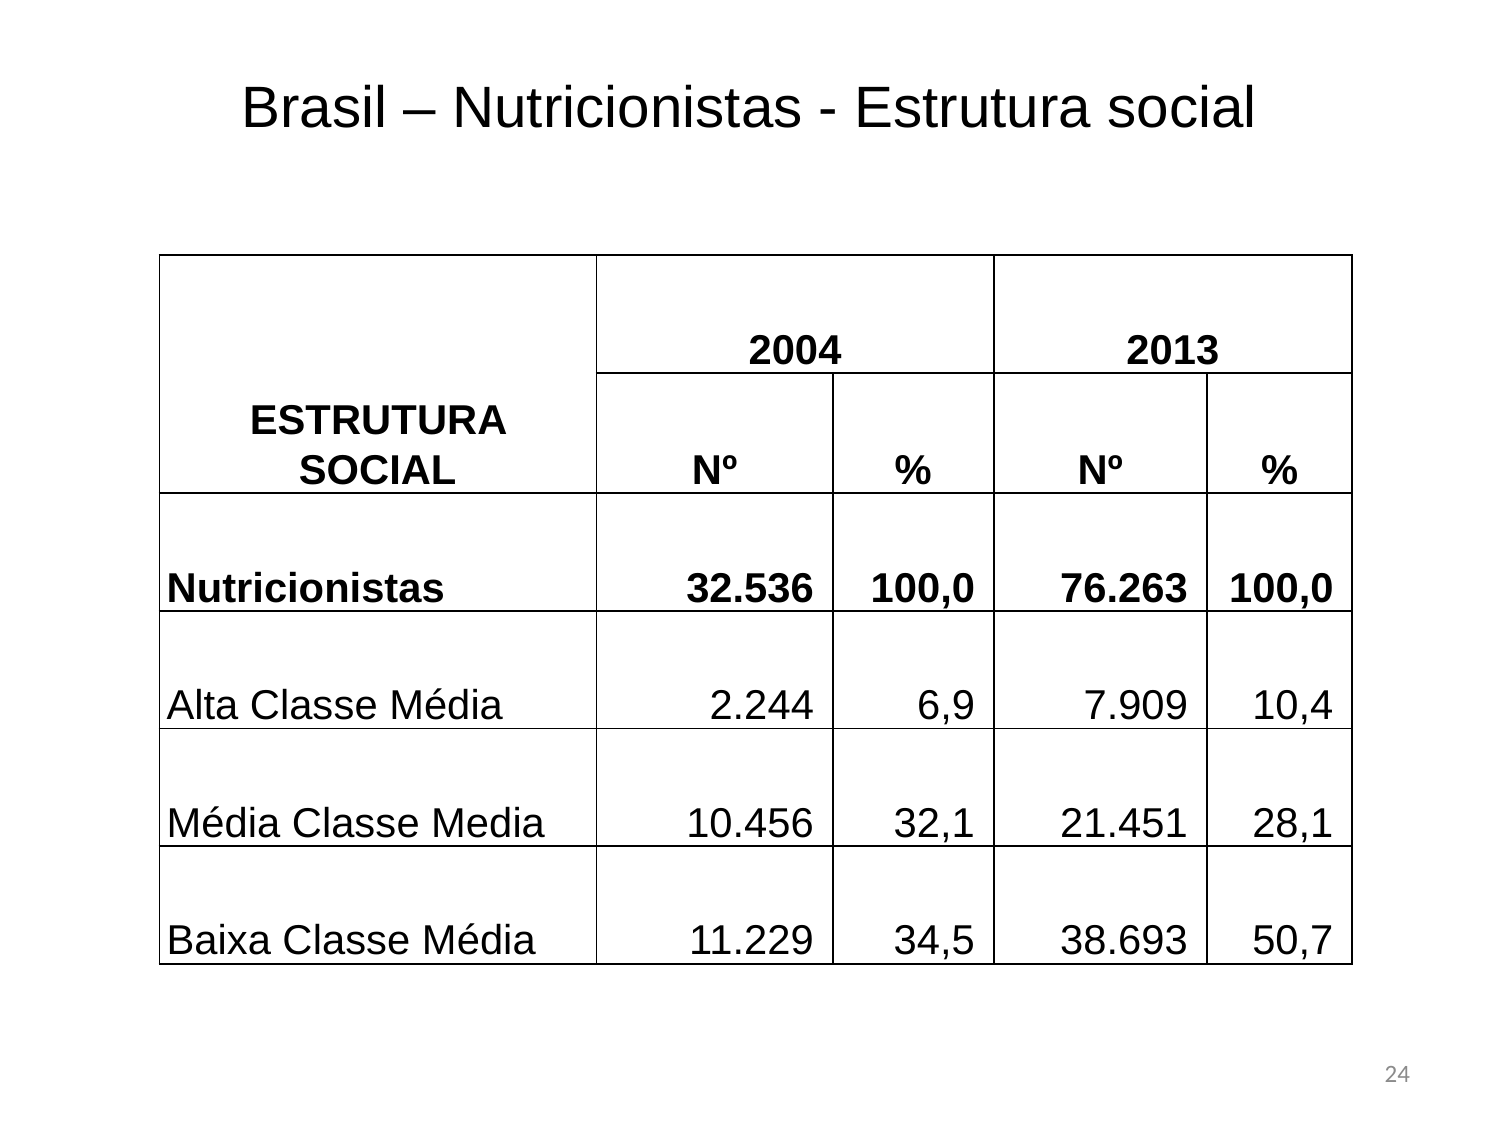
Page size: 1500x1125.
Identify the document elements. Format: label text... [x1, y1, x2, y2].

title Brasil – Nutricionistas - Estrutura social [75, 45, 1425, 233]
table_cell % [1208, 374, 1351, 492]
table_cell 50,7 [1208, 847, 1351, 963]
table_cell 100,0 [1208, 494, 1351, 610]
table_cell Nº [995, 374, 1206, 492]
table_cell 2.244 [597, 612, 832, 728]
table_cell 76.263 [995, 494, 1206, 610]
table_header 2004 [597, 256, 993, 372]
table_header ESTRUTURA SOCIAL [160, 256, 596, 492]
table_cell Alta Classe Média [160, 612, 596, 728]
table_cell 32.536 [597, 494, 832, 610]
table_cell 34,5 [834, 847, 993, 963]
slide_number 24 [1074, 1042, 1425, 1103]
table_cell Baixa Classe Média [160, 847, 596, 963]
table_cell % [834, 374, 993, 492]
table_cell 11.229 [597, 847, 832, 963]
table_cell 7.909 [995, 612, 1206, 728]
table_cell 100,0 [834, 494, 993, 610]
table_cell Média Classe Media [160, 729, 596, 845]
table_cell 6,9 [834, 612, 993, 728]
table_cell 28,1 [1208, 729, 1351, 845]
table_cell 10,4 [1208, 612, 1351, 728]
table_cell 21.451 [995, 729, 1206, 845]
table_header 2013 [995, 256, 1351, 372]
table_cell Nº [597, 374, 832, 492]
table_cell Nutricionistas [160, 494, 596, 610]
table_cell 38.693 [995, 847, 1206, 963]
table_cell 10.456 [597, 729, 832, 845]
table_cell 32,1 [834, 729, 993, 845]
